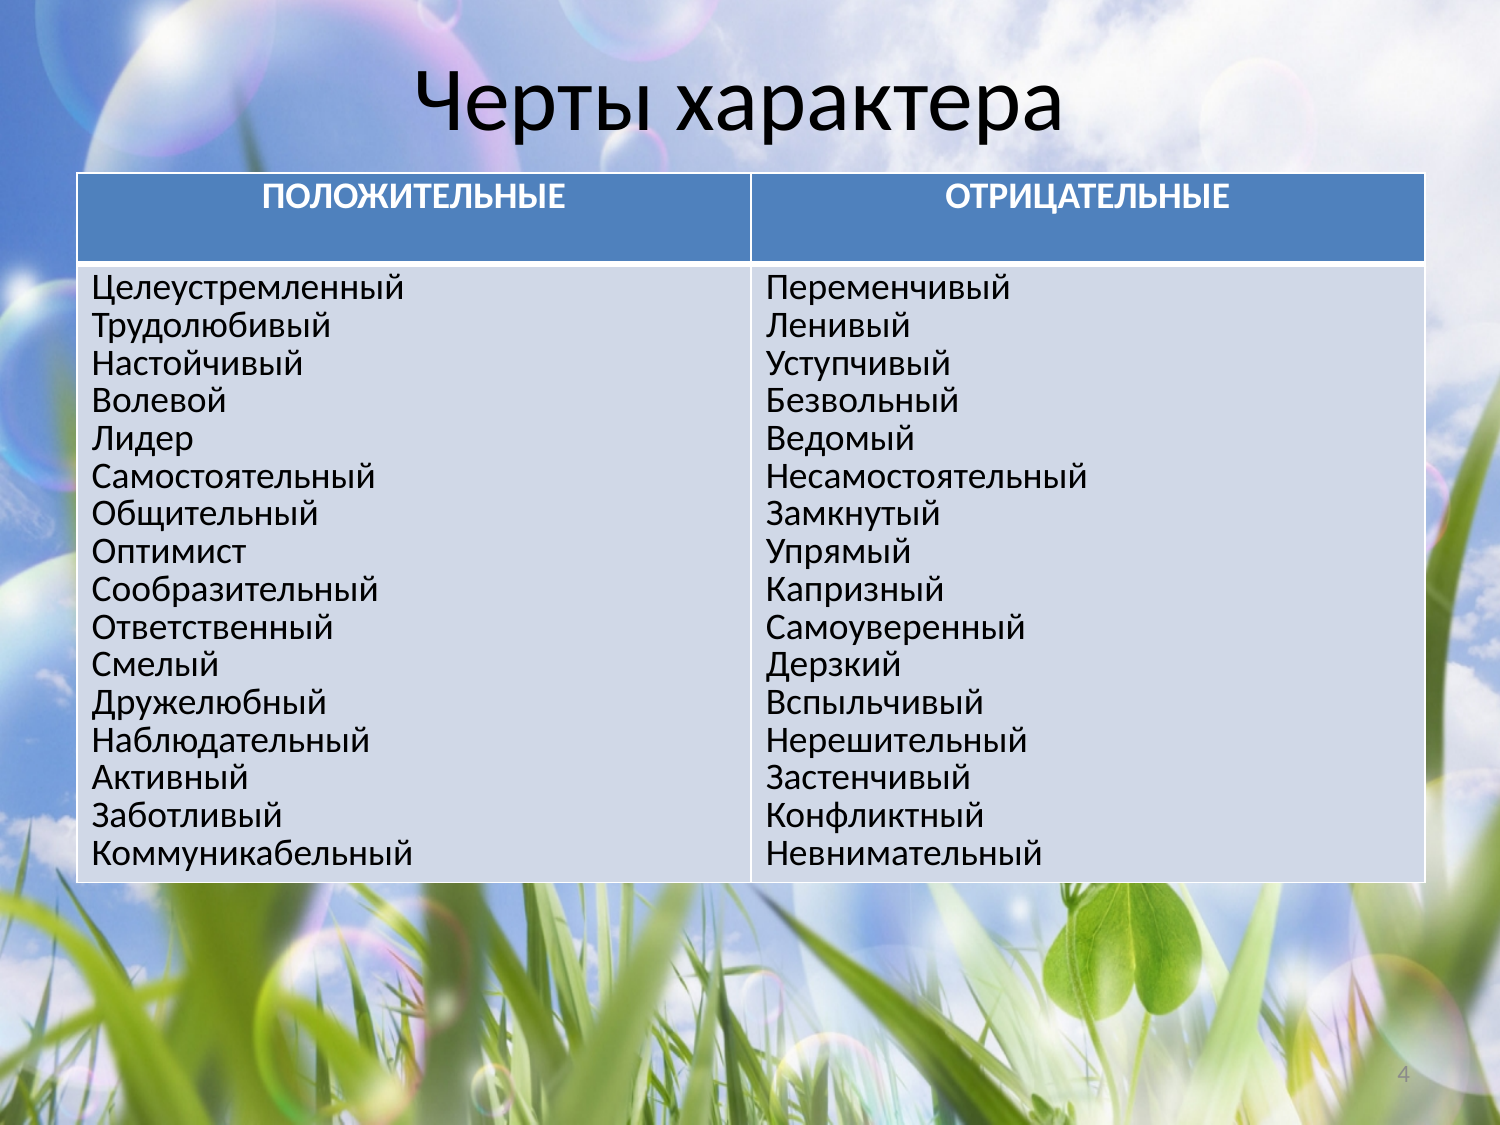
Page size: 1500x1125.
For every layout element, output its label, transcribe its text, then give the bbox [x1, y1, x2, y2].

title Черты характера [64, 0, 1415, 188]
table_header ОТРИЦАТЕЛЬНЫЕ [752, 174, 1424, 261]
table_cell Переменчивый Ленивый Уступчивый Безвольный Ведомый Несамостоятельный Замкнутый Упрямый Капризный Самоуверенный Дерзкий Вспыльчивый Нерешительный Застенчивый Конфликтный Невнимательный [752, 267, 1424, 882]
slide_number 4 [1074, 1042, 1425, 1103]
table_header ПОЛОЖИТЕЛЬНЫЕ [78, 174, 750, 261]
table_cell Целеустремленный Трудолюбивый Настойчивый Волевой Лидер Самостоятельный Общительный Оптимист Сообразительный Ответственный Смелый Дружелюбный Наблюдательный Активный Заботливый Коммуникабельный [78, 267, 750, 882]
picture [0, 0, 1500, 1125]
